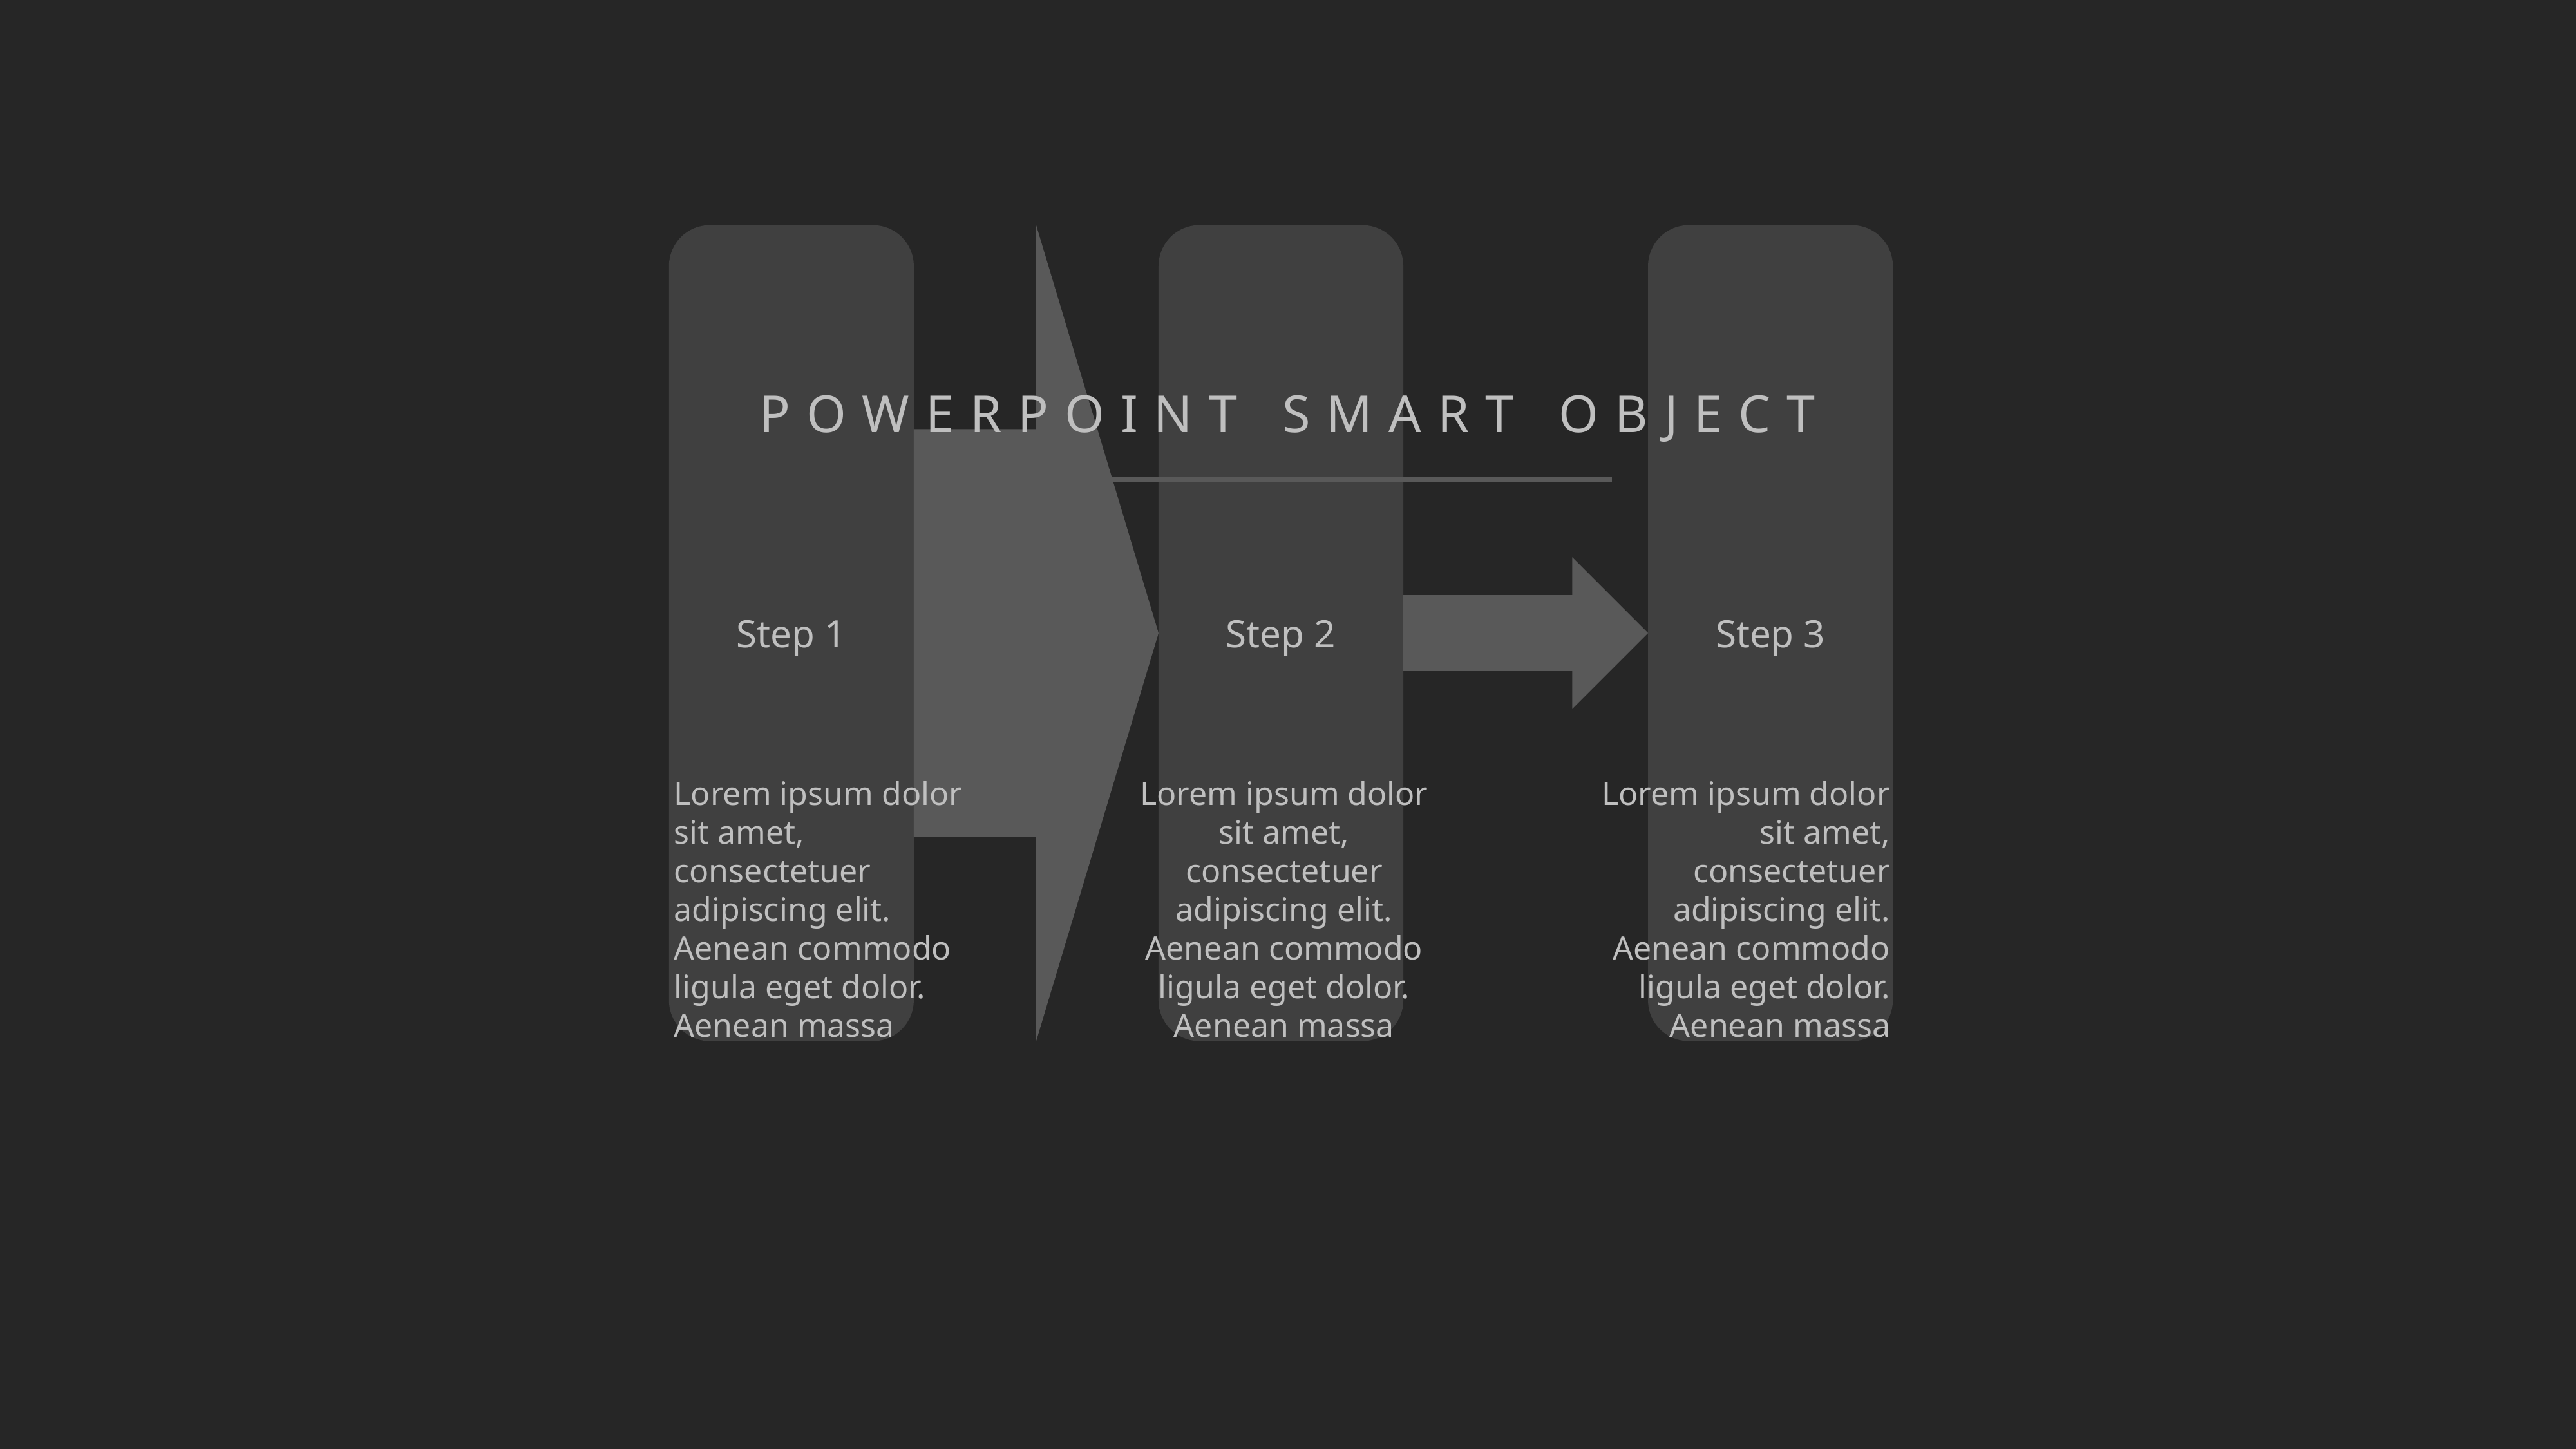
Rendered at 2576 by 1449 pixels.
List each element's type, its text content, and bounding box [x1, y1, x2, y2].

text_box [668, 225, 1893, 1041]
text_box Lorem ipsum dolor sit amet, consectetuer adipiscing elit. Aenean commodo ligula eget dolor. Aenean massa [1116, 1041, 1452, 1048]
text_box Lorem ipsum dolor sit amet, consectetuer adipiscing elit. Aenean commodo ligula eget dolor. Aenean massa [1564, 768, 1900, 1048]
text_box Lorem ipsum dolor sit amet, consectetuer adipiscing elit. Aenean commodo ligula eget dolor. Aenean massa [664, 768, 1001, 1048]
